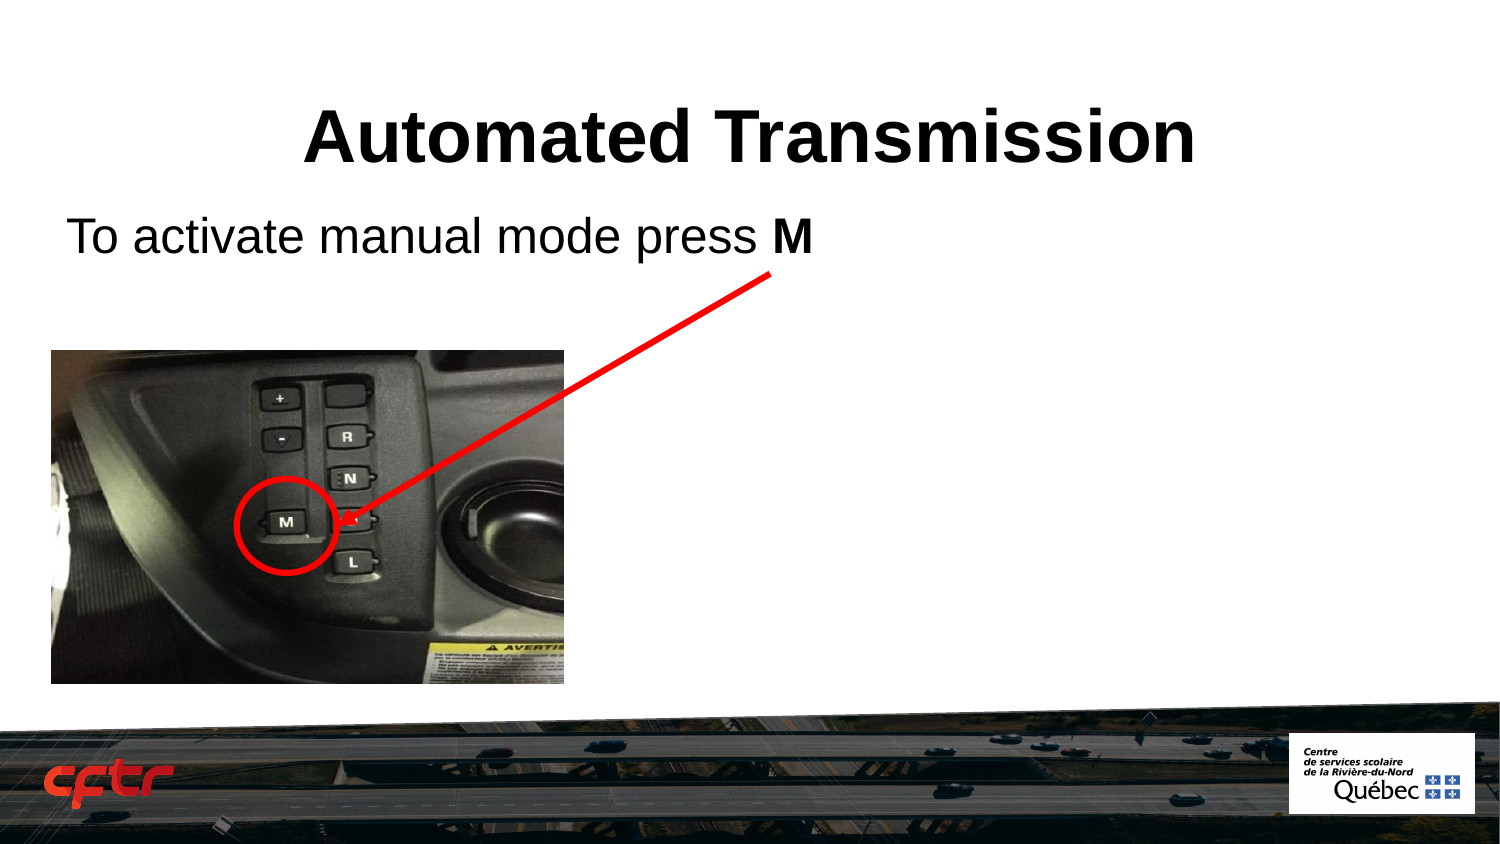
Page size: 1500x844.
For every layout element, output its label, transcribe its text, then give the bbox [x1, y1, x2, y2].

list To activate manual mode press M [51, 189, 1449, 684]
picture [0, 704, 1499, 844]
title Automated Transmission [51, 72, 1449, 167]
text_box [336, 273, 771, 527]
picture [50, 350, 565, 684]
